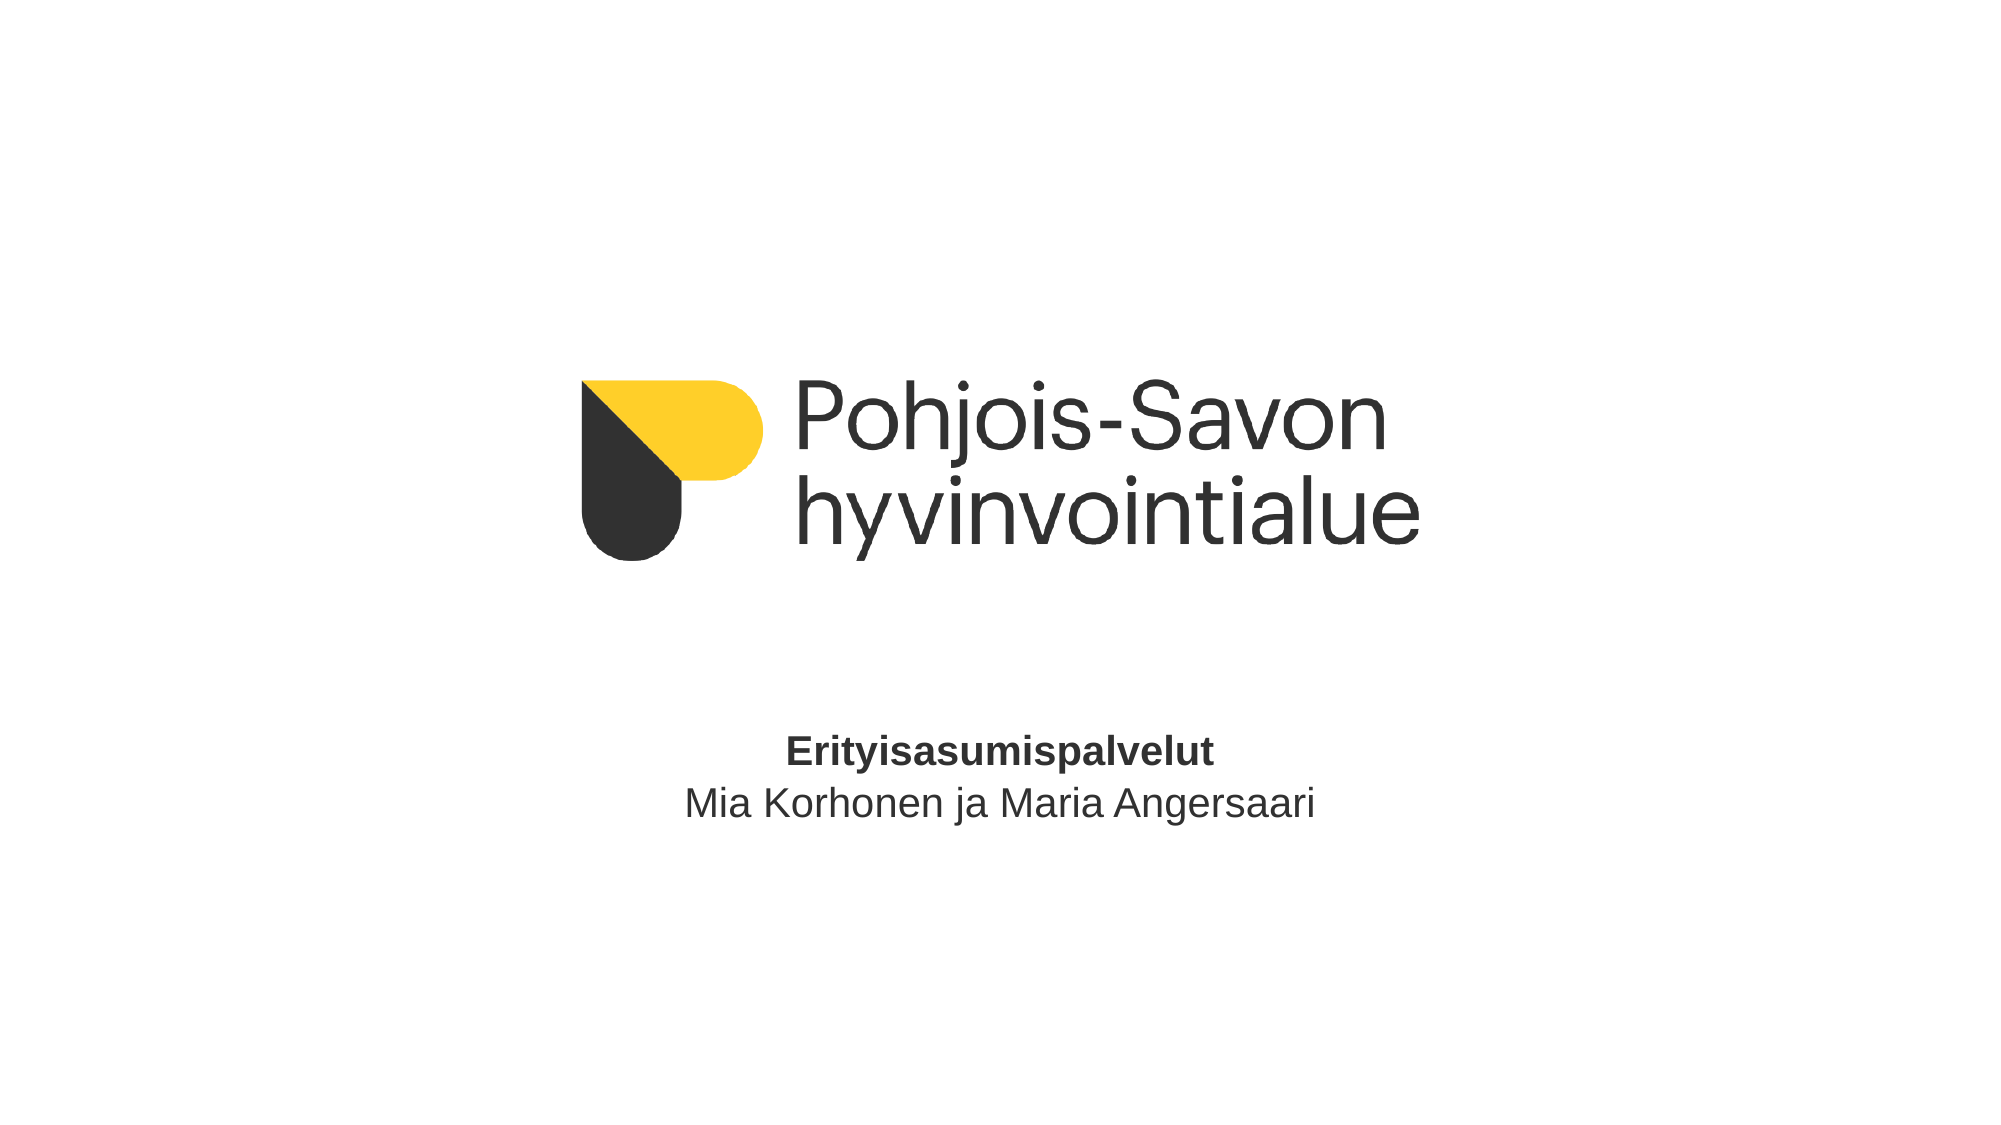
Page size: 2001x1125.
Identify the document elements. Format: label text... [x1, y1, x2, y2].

picture [581, 379, 1419, 561]
list Erityisasumispalvelut [537, 724, 1463, 775]
list Mia Korhonen ja Maria Angersaari [537, 775, 1463, 829]
